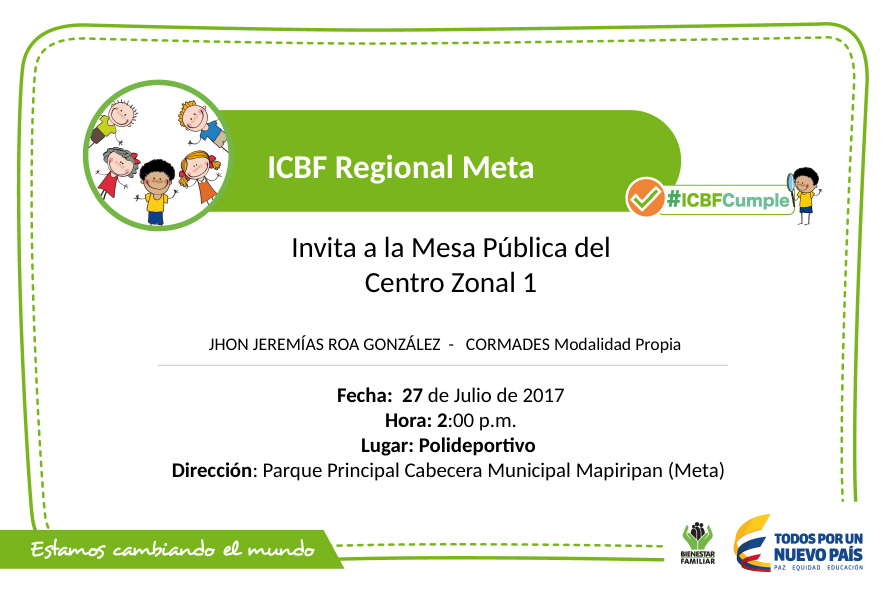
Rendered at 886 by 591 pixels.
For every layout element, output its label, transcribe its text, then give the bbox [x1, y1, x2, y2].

text_box Fecha: 27 de Julio de 2017 Hora: 2:00 p.m. Lugar: Polideportivo Dirección: Parque Principal Cabecera Municipal Mapiripan (Meta) [131, 374, 771, 490]
text_box Invita a la Mesa Pública del Centro Zonal 1 [259, 221, 643, 307]
picture [0, 0, 886, 591]
text_box ICBF Regional Meta [252, 137, 578, 193]
text_box JHON JEREMÍAS ROA GONZÁLEZ - CORMADES Modalidad Propia [165, 325, 726, 362]
